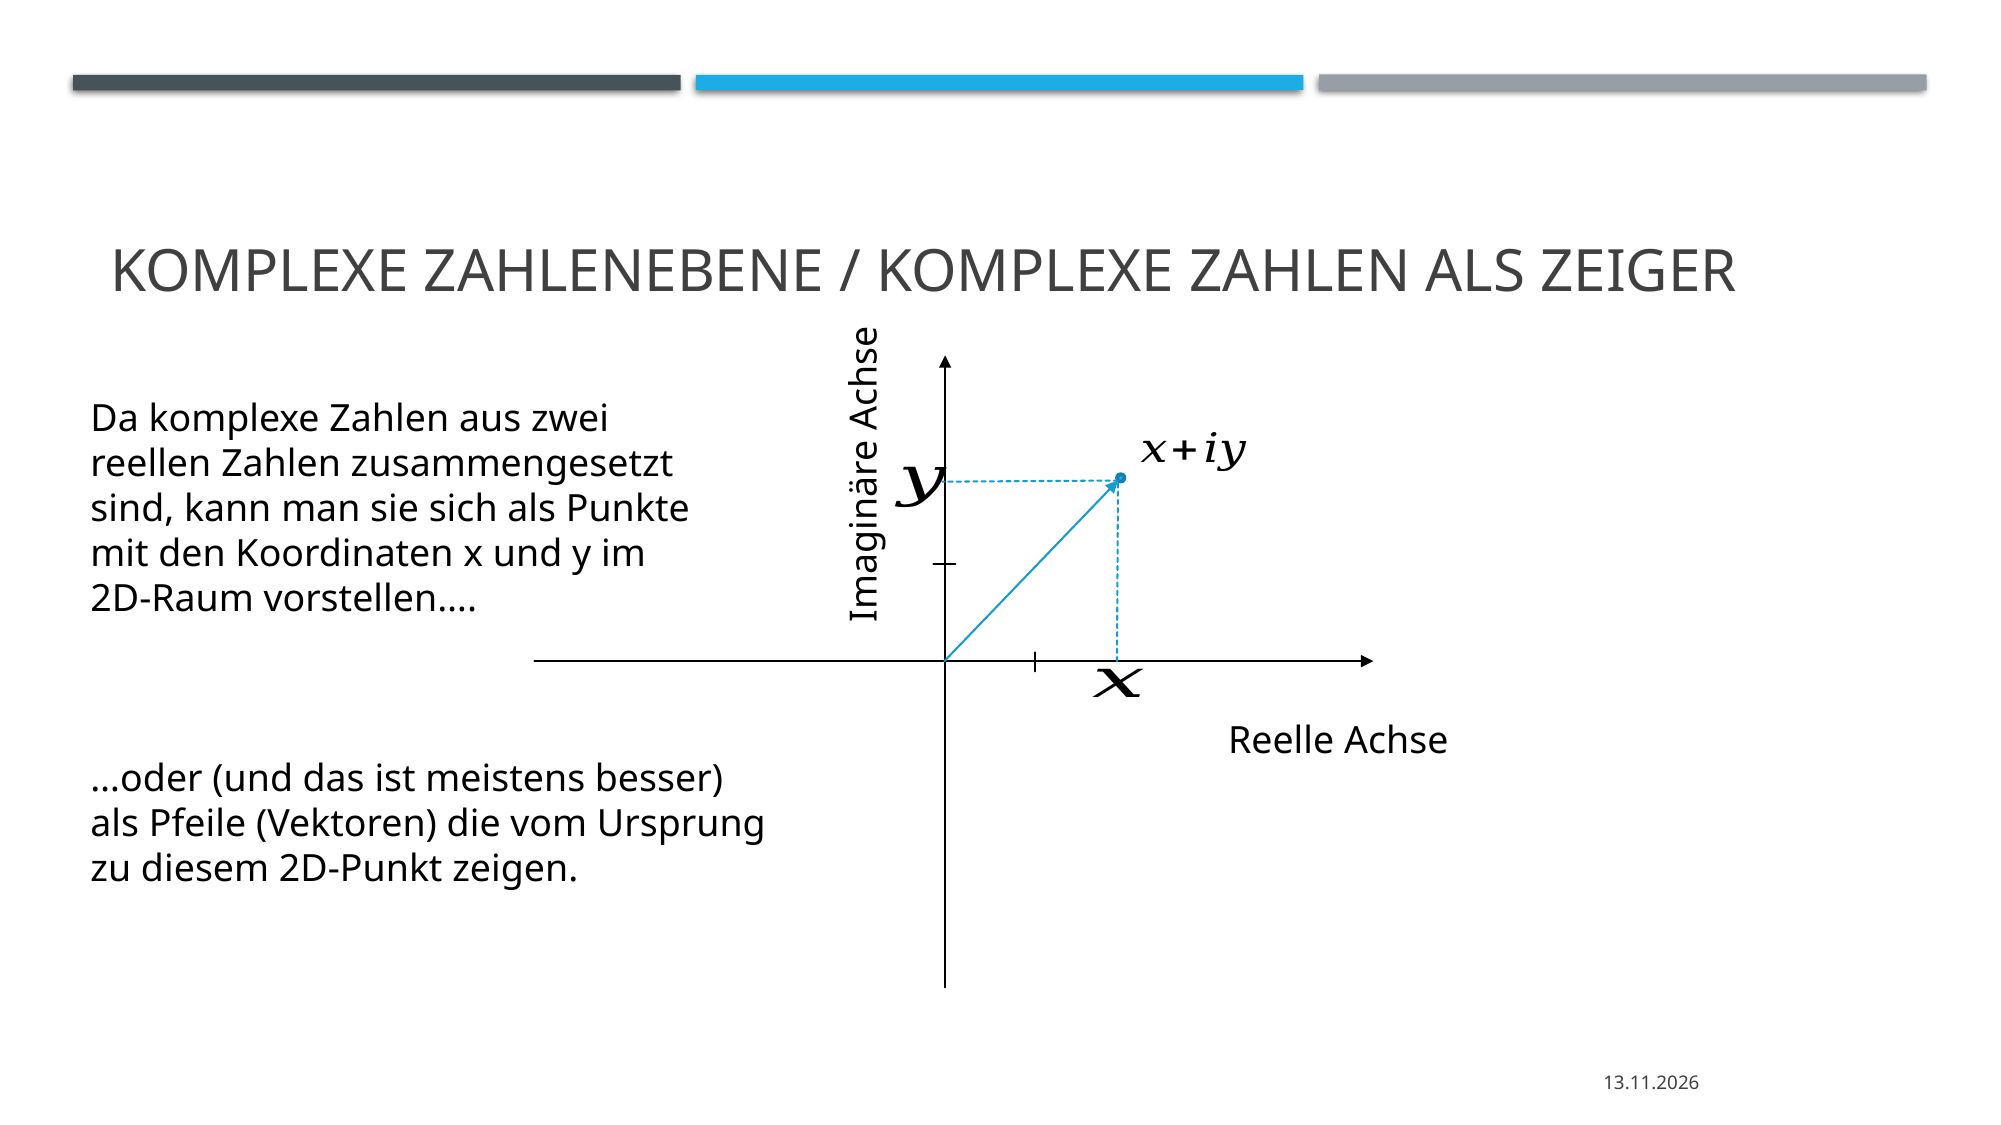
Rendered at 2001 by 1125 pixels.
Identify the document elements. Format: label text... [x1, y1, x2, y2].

title KOMPLEXE ZAHLENEBENE / KomPLEXE ZAHLEN ALS ZEIGER [95, 115, 1905, 311]
text_box [1115, 472, 1127, 483]
text_box Da komplexe Zahlen aus zwei reellen Zahlen zusammengesetzt sind, kann man sie sich als Punkte mit den Koordinaten x und y im 2D-Raum vorstellen…. …oder (und das ist meistens besser) als Pfeile (Vektoren) die vom Ursprung zu diesem 2D-Punkt zeigen. [75, 386, 782, 897]
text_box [943, 479, 1119, 662]
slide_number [1247, 1053, 1715, 1114]
